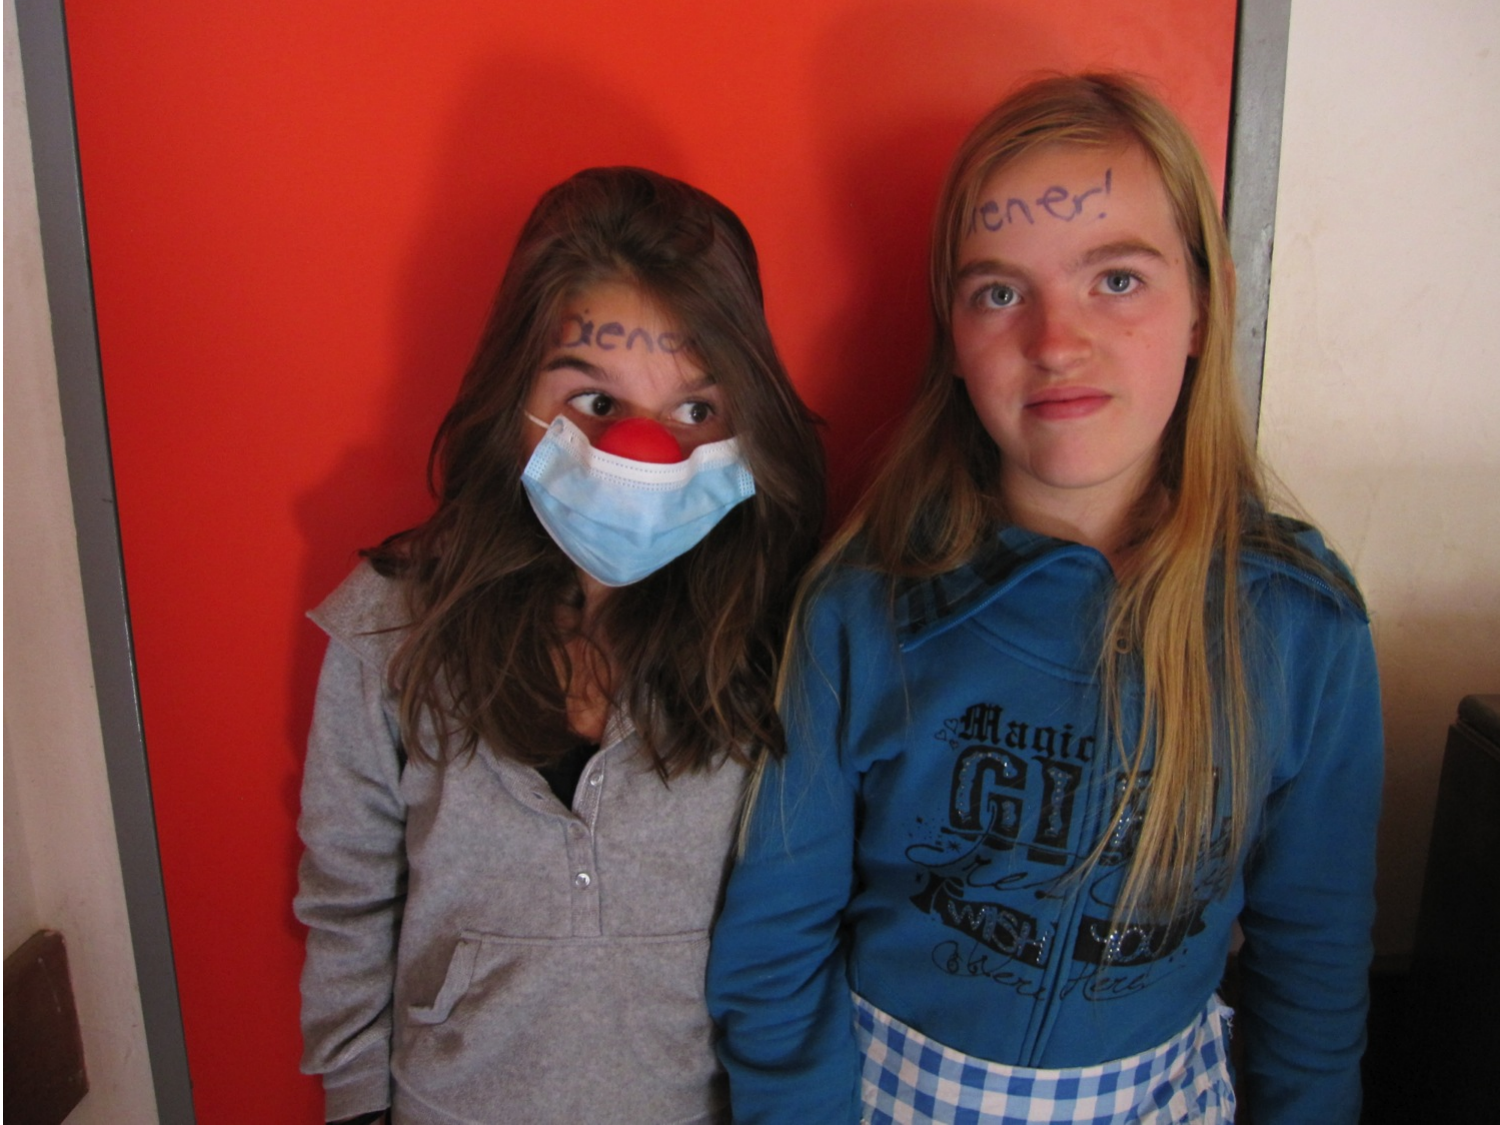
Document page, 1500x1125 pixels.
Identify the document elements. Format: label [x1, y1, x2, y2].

list [0, 0, 1500, 1125]
